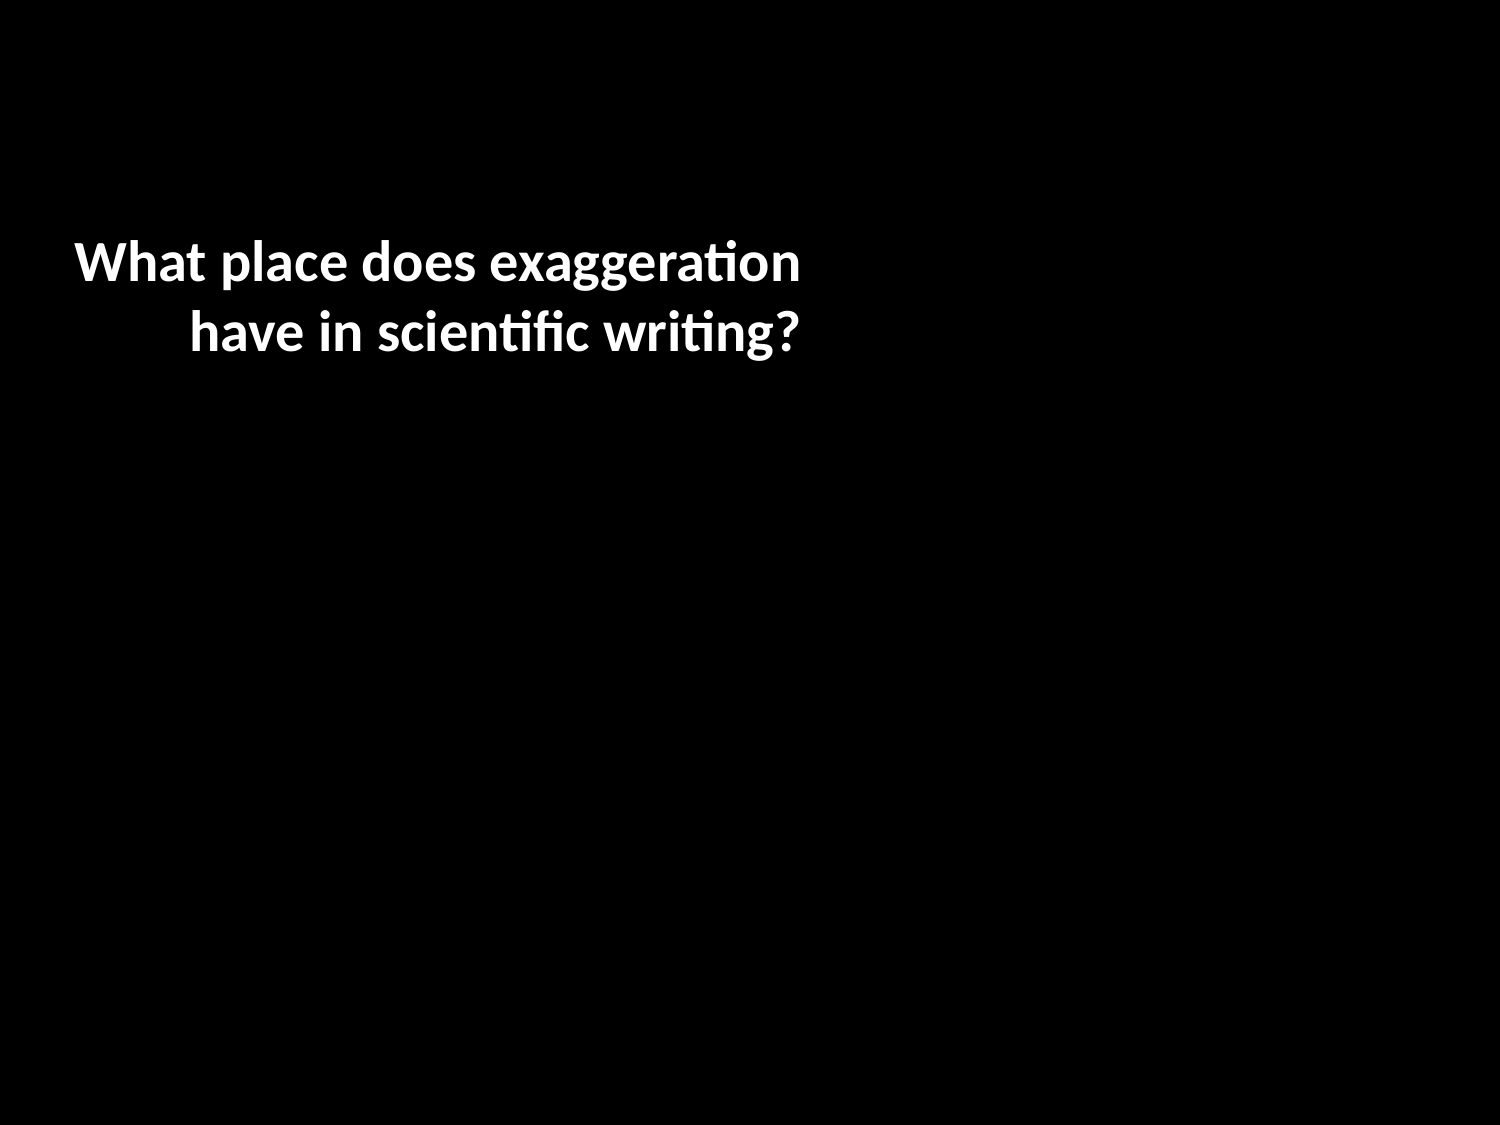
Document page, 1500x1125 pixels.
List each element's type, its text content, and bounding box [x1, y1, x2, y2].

text_box What place does exaggeration have in scientific writing? [17, 216, 816, 371]
